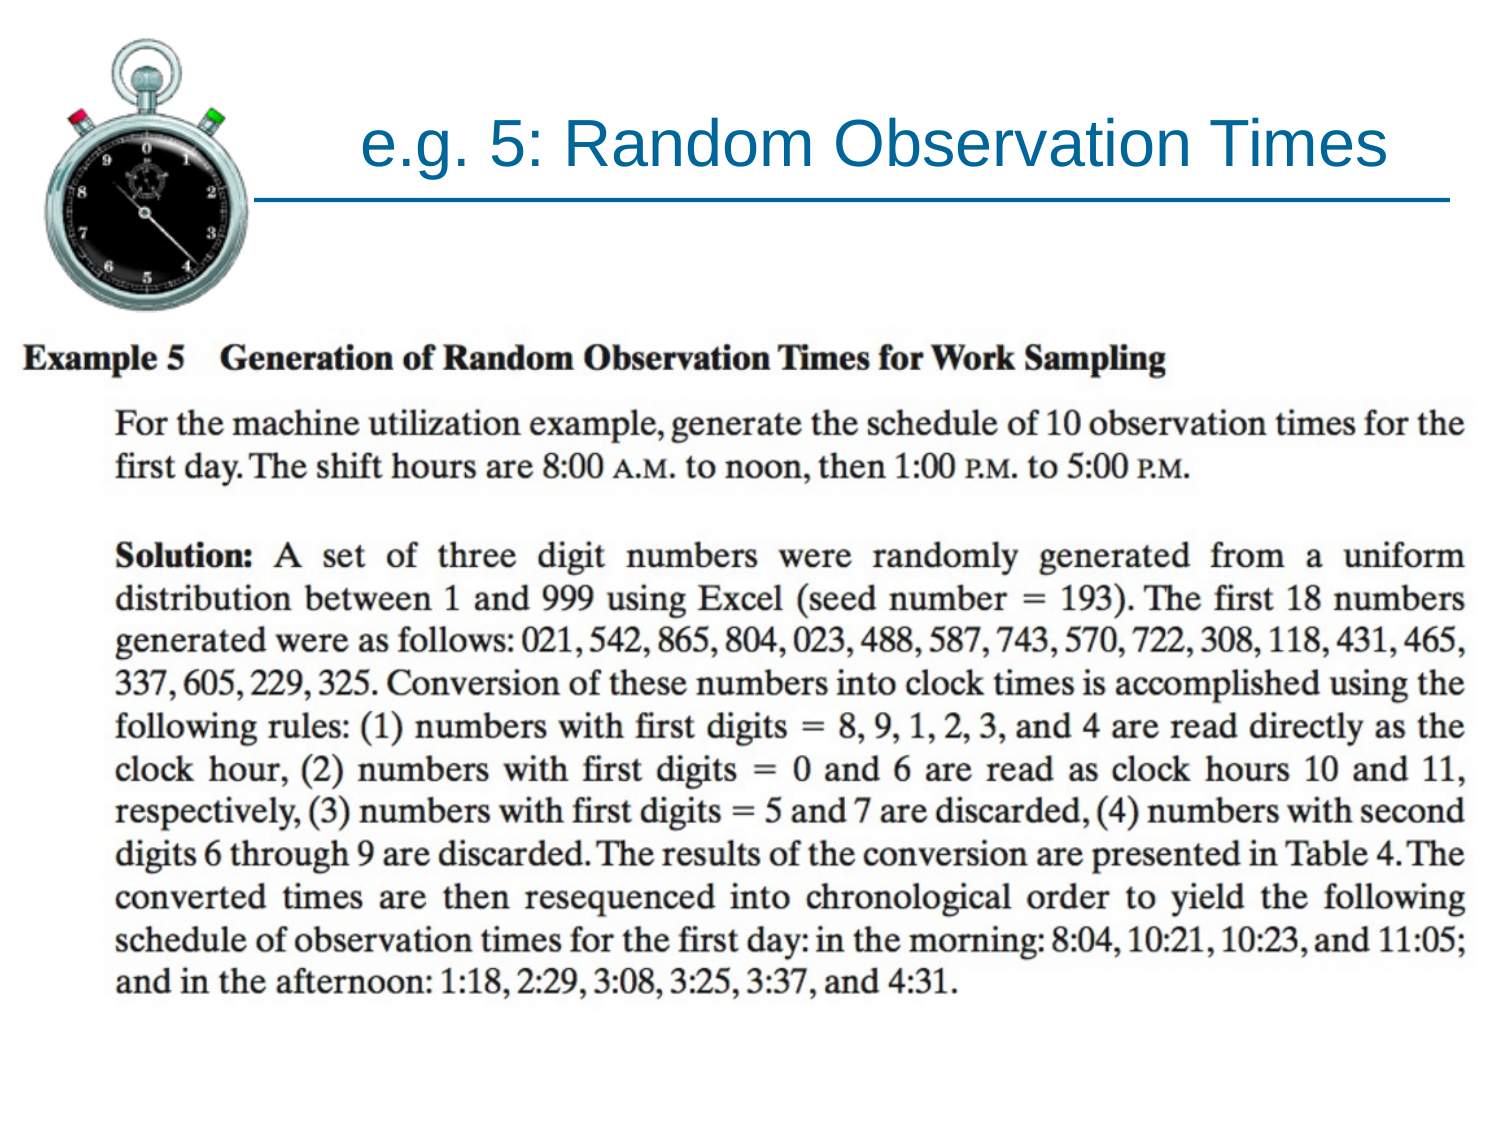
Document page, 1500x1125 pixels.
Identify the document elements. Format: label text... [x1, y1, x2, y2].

title e.g. 5: Random Observation Times [275, 37, 1475, 188]
picture [37, 37, 254, 313]
picture [12, 324, 1476, 1010]
